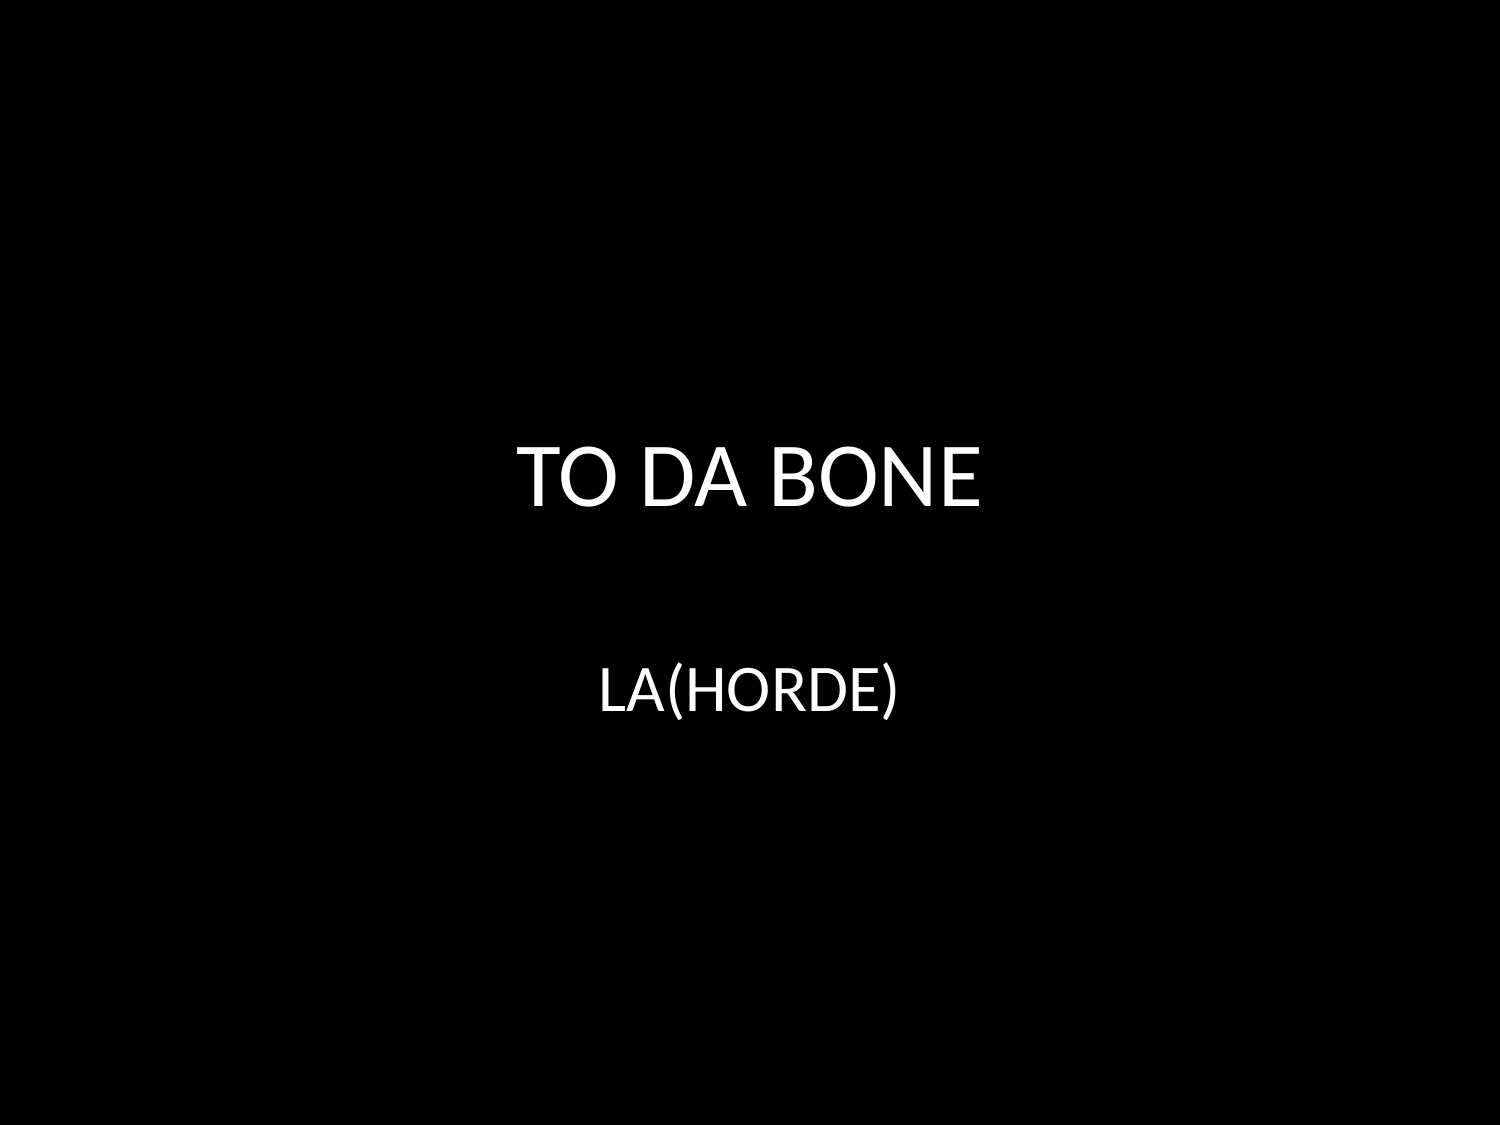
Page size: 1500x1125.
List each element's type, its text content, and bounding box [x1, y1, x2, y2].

title TO DA BONE [112, 349, 1388, 591]
subtitle LA(HORDE) [225, 637, 1275, 925]
